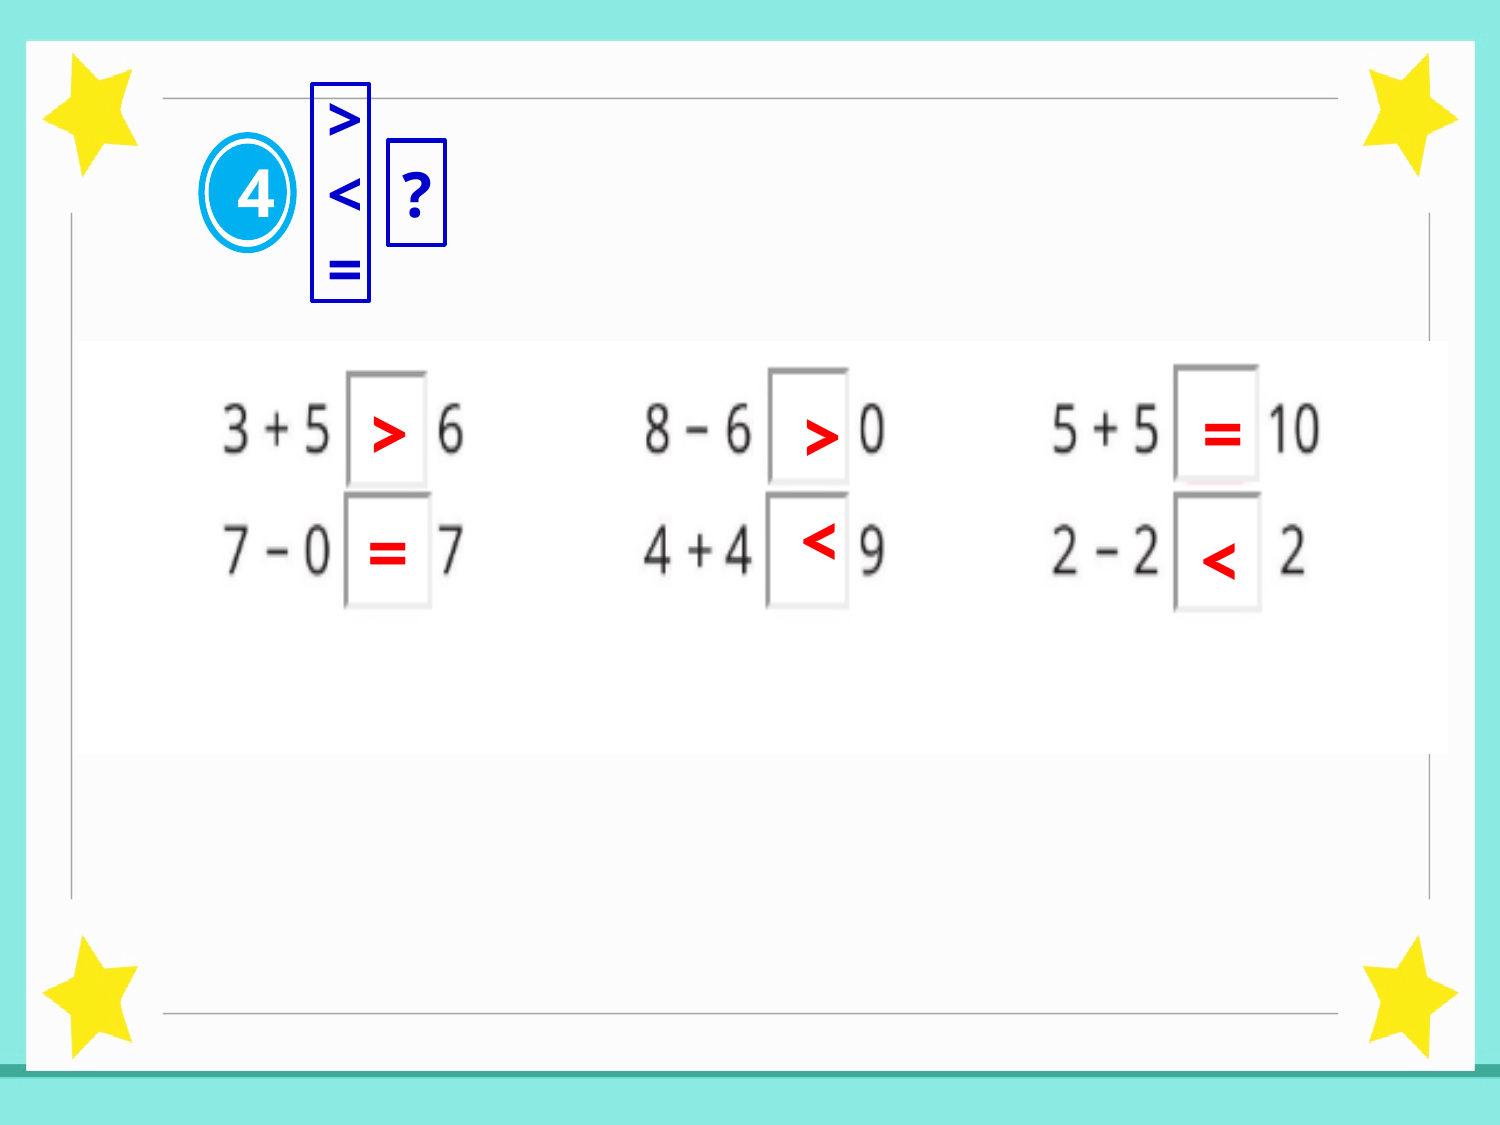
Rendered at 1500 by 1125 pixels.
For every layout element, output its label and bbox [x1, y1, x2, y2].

text_box [201, 135, 294, 251]
picture [0, 0, 1500, 1125]
